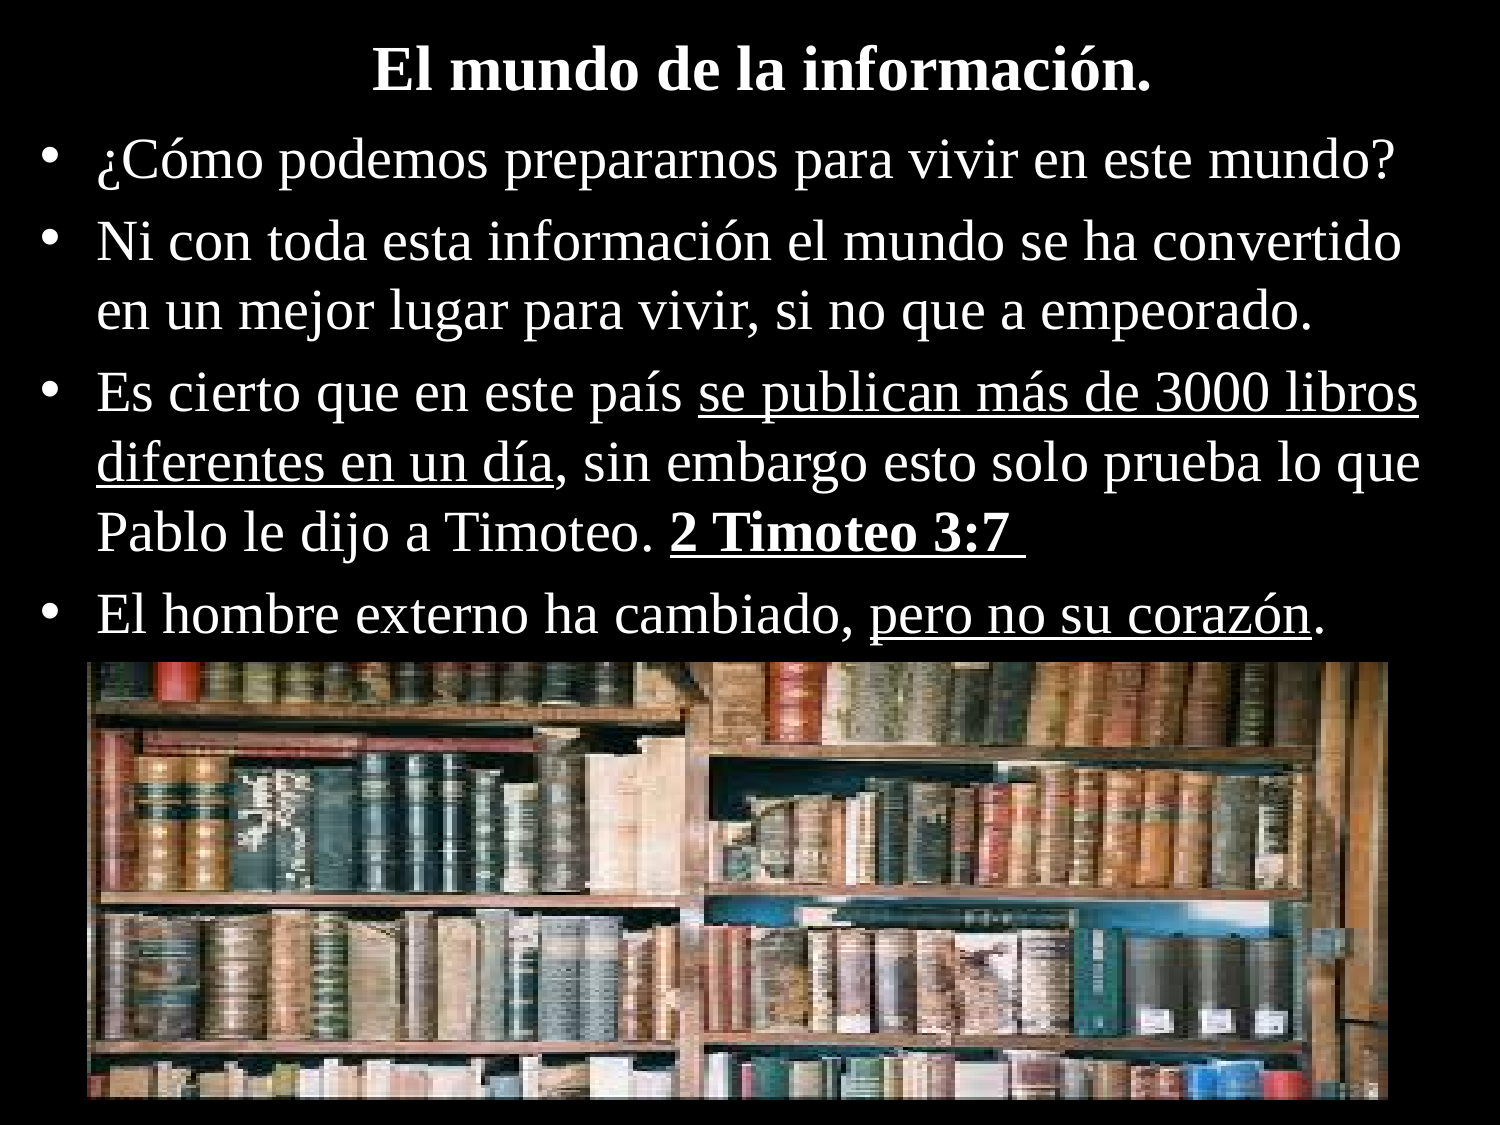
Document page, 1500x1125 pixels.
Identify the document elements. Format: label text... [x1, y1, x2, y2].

list ¿Cómo podemos prepararnos para vivir en este mundo? Ni con toda esta información el mundo se ha convertido en un mejor lugar para vivir, si no que a empeorado. Es cierto que en este país se publican más de 3000 libros diferentes en un día, sin embargo esto solo prueba lo que Pablo le dijo a Timoteo. 2 Timoteo 3:7 El hombre externo ha cambiado, pero no su corazón. [24, 112, 1463, 1100]
picture [87, 662, 1388, 1101]
title El mundo de la información. [137, 12, 1388, 112]
